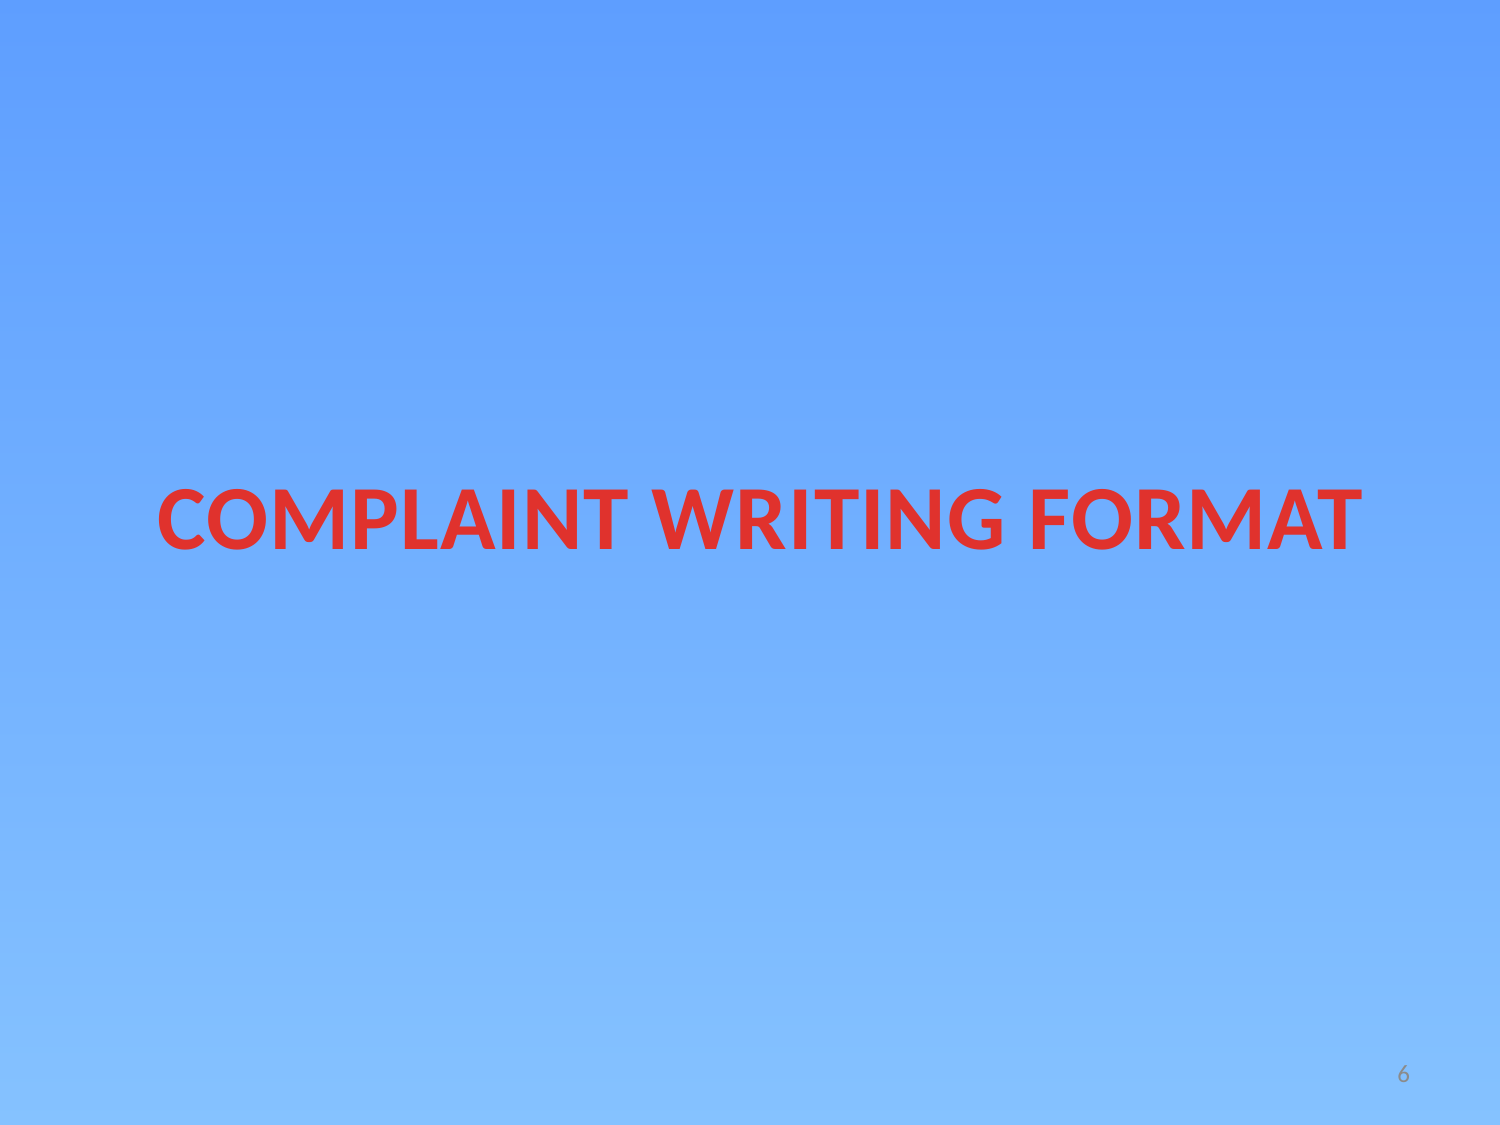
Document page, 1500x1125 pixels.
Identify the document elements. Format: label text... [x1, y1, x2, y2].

slide_number 6 [1074, 1042, 1425, 1103]
text_box COMPLAINT WRITING FORMAT [142, 449, 1381, 575]
